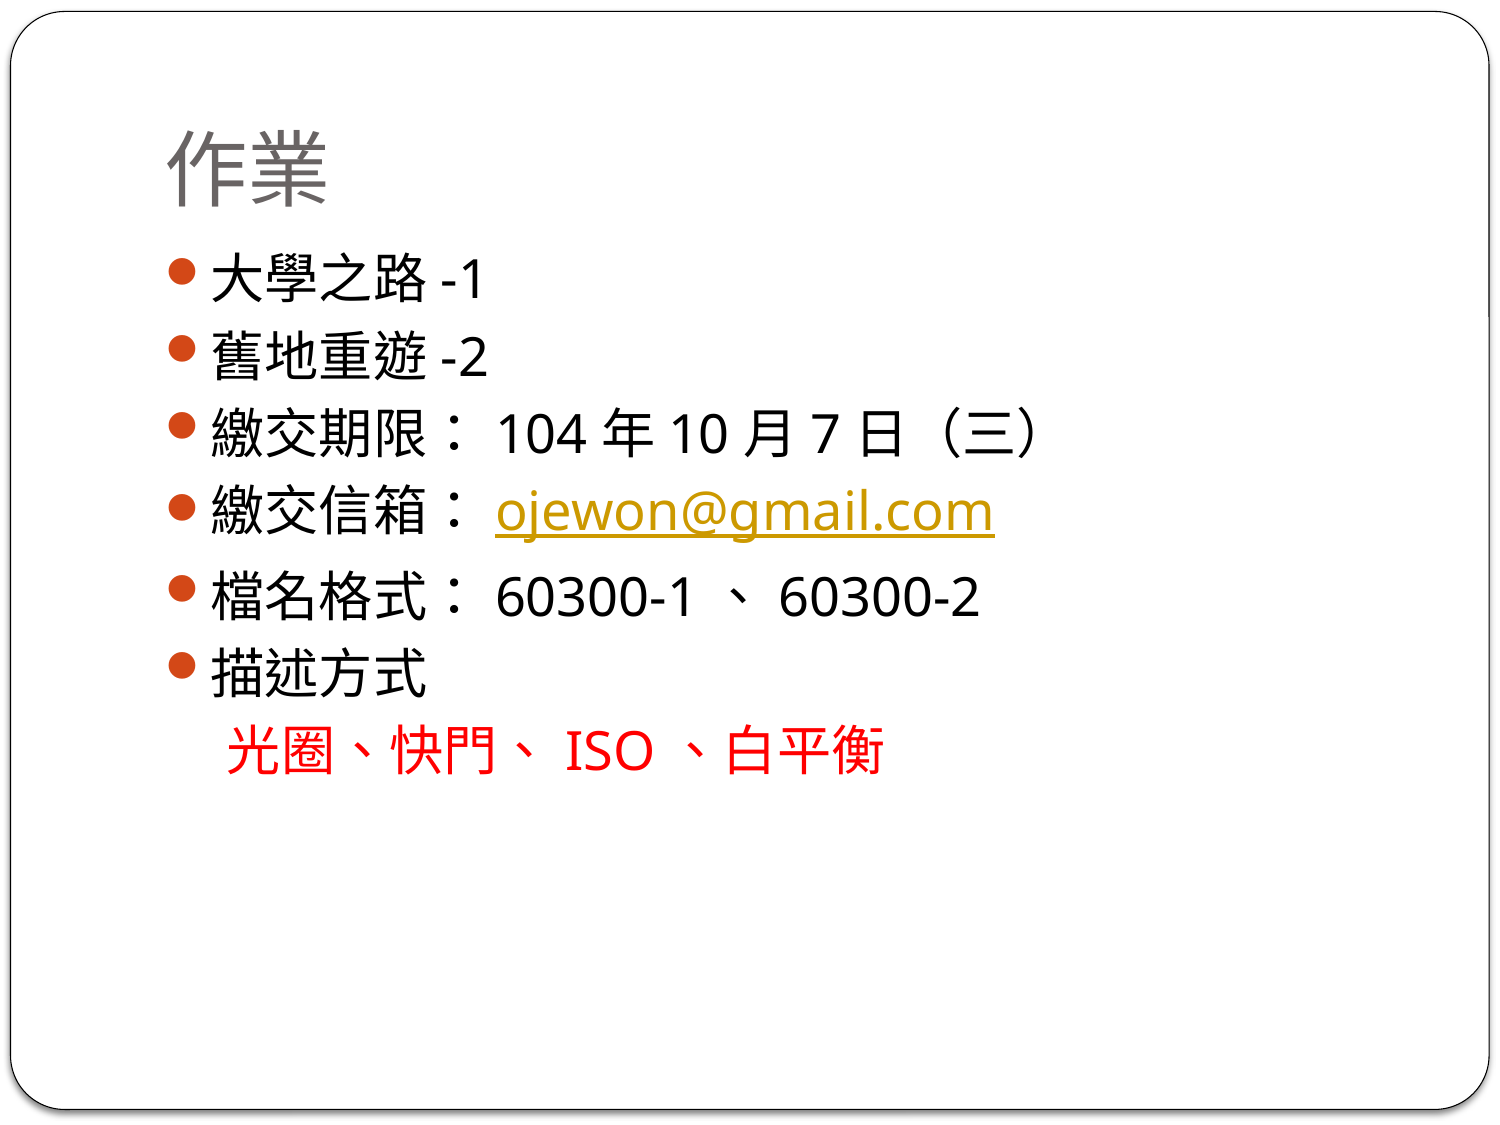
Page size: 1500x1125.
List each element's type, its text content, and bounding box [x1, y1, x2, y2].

title 作業 [150, 45, 1425, 233]
list 大學之路-1 舊地重遊-2 繳交期限：104年10月7日（三） 繳交信箱：ojewon@gmail.com 檔名格式：60300-1、60300-2 描述方式 光圈、快門、ISO、白平衡 [150, 237, 1425, 988]
